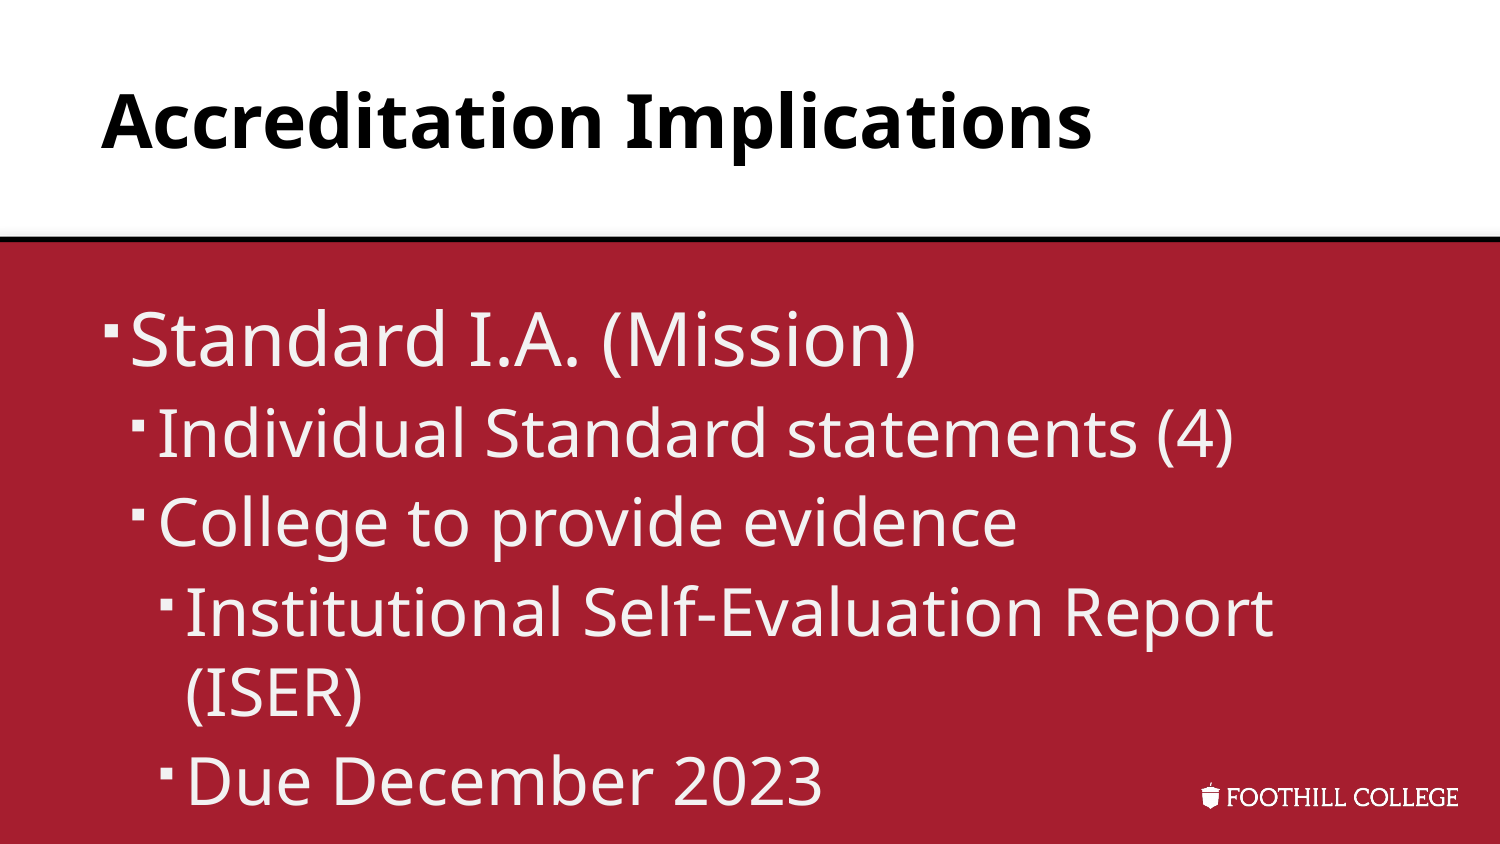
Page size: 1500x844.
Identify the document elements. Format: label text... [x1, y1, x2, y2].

picture [0, 0, 1500, 844]
title Accreditation Implications [86, 41, 1422, 196]
list Standard I.A. (Mission) Individual Standard statements (4) College to provide evidence Institutional Self-Evaluation Report (ISER) Due December 2023 [86, 284, 1452, 783]
